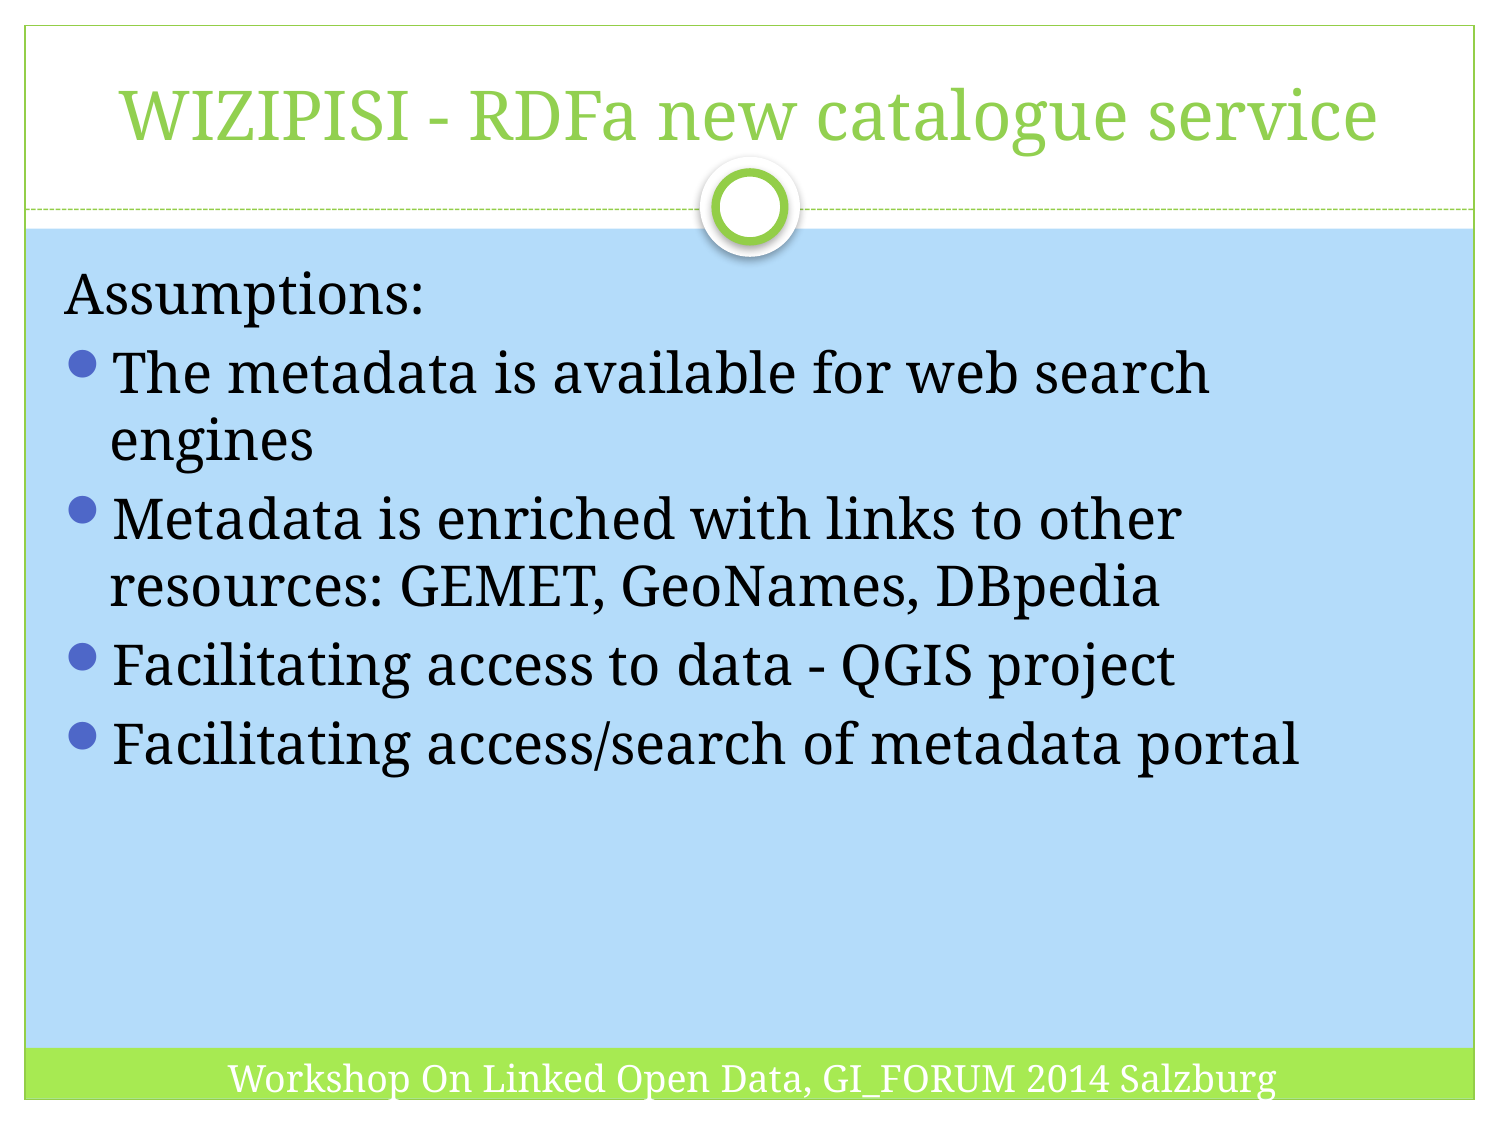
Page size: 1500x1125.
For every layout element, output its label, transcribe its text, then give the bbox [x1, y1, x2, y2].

title WIZIPISI - RDFa new catalogue service [49, 37, 1450, 163]
footer Workshop On Linked Open Data, GI_FORUM 2014 Salzburg [31, 1047, 1475, 1112]
list Assumptions: The metadata is available for web search engines Metadata is enriched with links to other resources: GEMET, GeoNames, DBpedia Facilitating access to data - QGIS project Facilitating access/search of metadata portal [49, 250, 1445, 1001]
